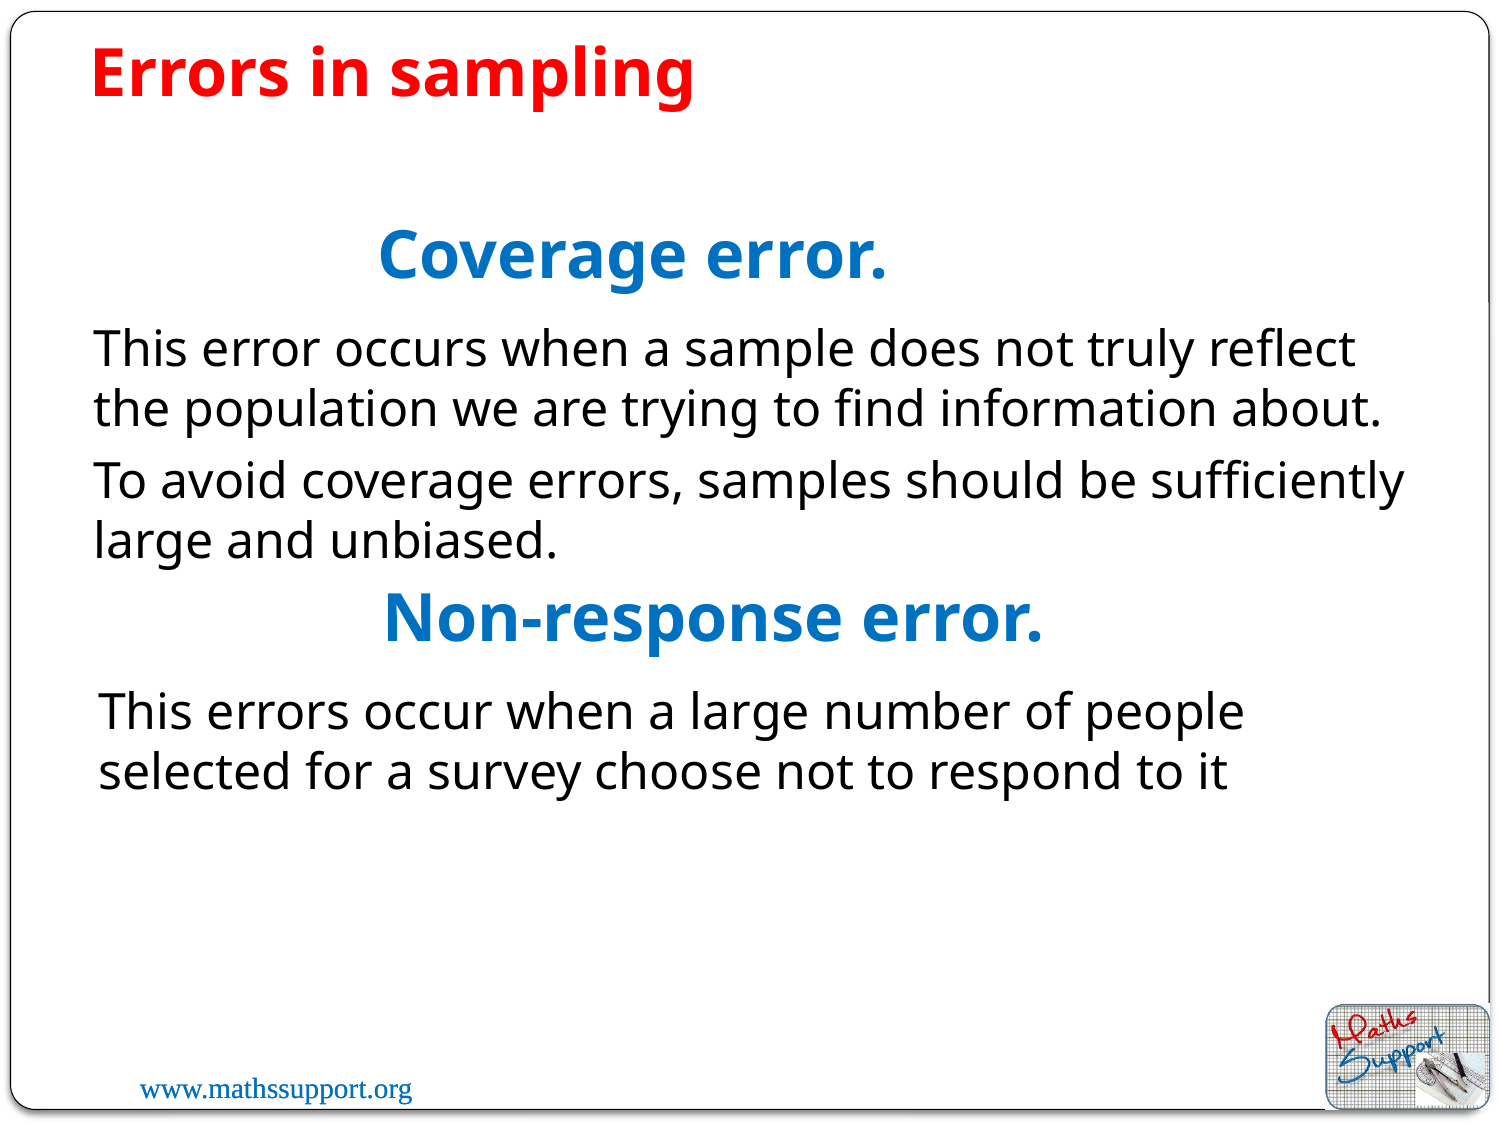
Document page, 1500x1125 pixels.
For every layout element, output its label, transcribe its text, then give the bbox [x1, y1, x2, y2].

text_box Coverage error. [362, 204, 1209, 300]
picture [1325, 1003, 1490, 1110]
text_box [130, 1074, 414, 1109]
text_box This error occurs when a sample does not truly reflect the population we are trying to find information about. [78, 309, 1451, 441]
text_box Non-response error. [367, 576, 1214, 662]
text_box [1324, 1004, 1488, 1106]
text_box To avoid coverage errors, samples should be sufficiently large and unbiased. [78, 441, 1451, 576]
text_box This errors occur when a large number of people selected for a survey choose not to respond to it [83, 672, 1456, 807]
text_box Errors in sampling [74, 22, 786, 118]
